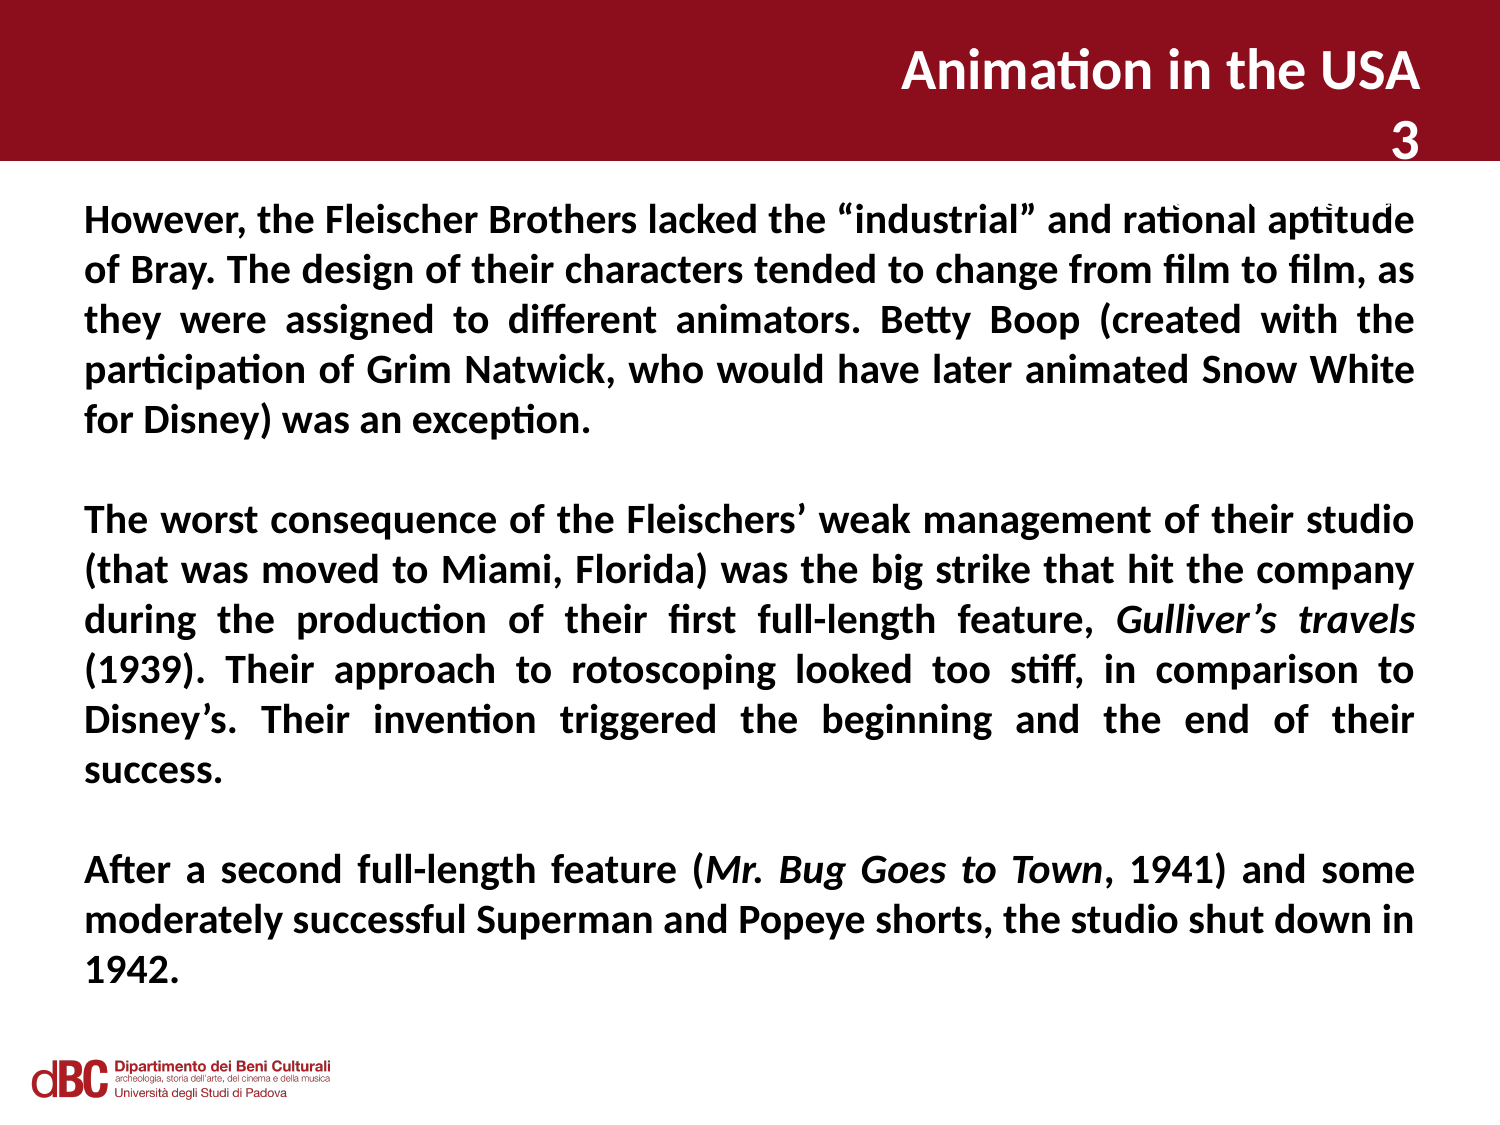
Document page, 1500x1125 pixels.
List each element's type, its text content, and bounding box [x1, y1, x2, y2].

text_box However, the Fleischer Brothers lacked the “industrial” and rational aptitude of Bray. The design of their characters tended to change from film to film, as they were assigned to different animators. Betty Boop (created with the participation of Grim Natwick, who would have later animated Snow White for Disney) was an exception. The worst consequence of the Fleischers’ weak management of their studio (that was moved to Miami, Florida) was the big strike that hit the company during the production of their first full-length feature, Gulliver’s travels (1939). Their approach to rotoscoping looked too stiff, in comparison to Disney’s. Their invention triggered the beginning and the end of their success. After a second full-length feature (Mr. Bug Goes to Town, 1941) and some moderately successful Superman and Popeye shorts, the studio shut down in 1942. [76, 184, 1424, 1050]
picture [29, 1058, 337, 1104]
text_box Animation in the USA 3 Fleischer Brothers [858, 30, 1421, 146]
text_box [0, 0, 1500, 161]
